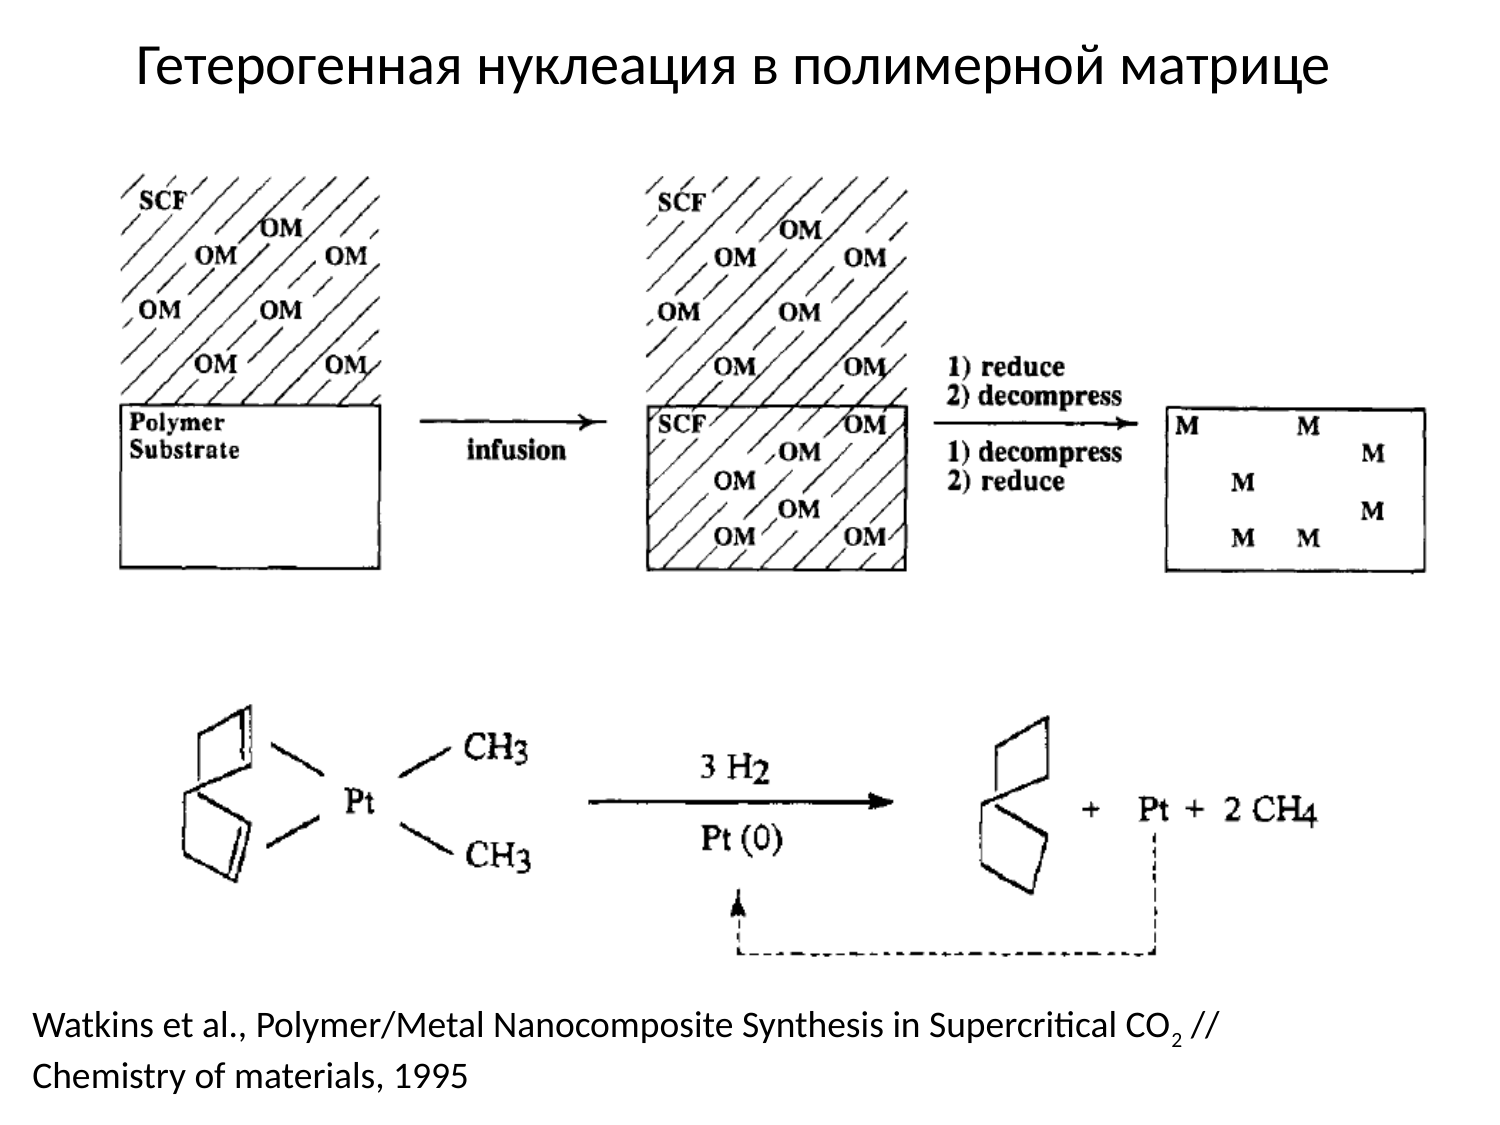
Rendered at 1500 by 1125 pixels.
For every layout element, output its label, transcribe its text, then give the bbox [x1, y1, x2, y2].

picture [64, 148, 1455, 593]
text_box Гетерогенная нуклеация в полимерной матрице [121, 19, 1347, 104]
picture [139, 656, 1351, 994]
text_box Watkins et al., Polymer/Metal Nanocomposite Synthesis in Supercritical CO2 // Chemistry of materials, 1995 [17, 992, 1306, 1104]
